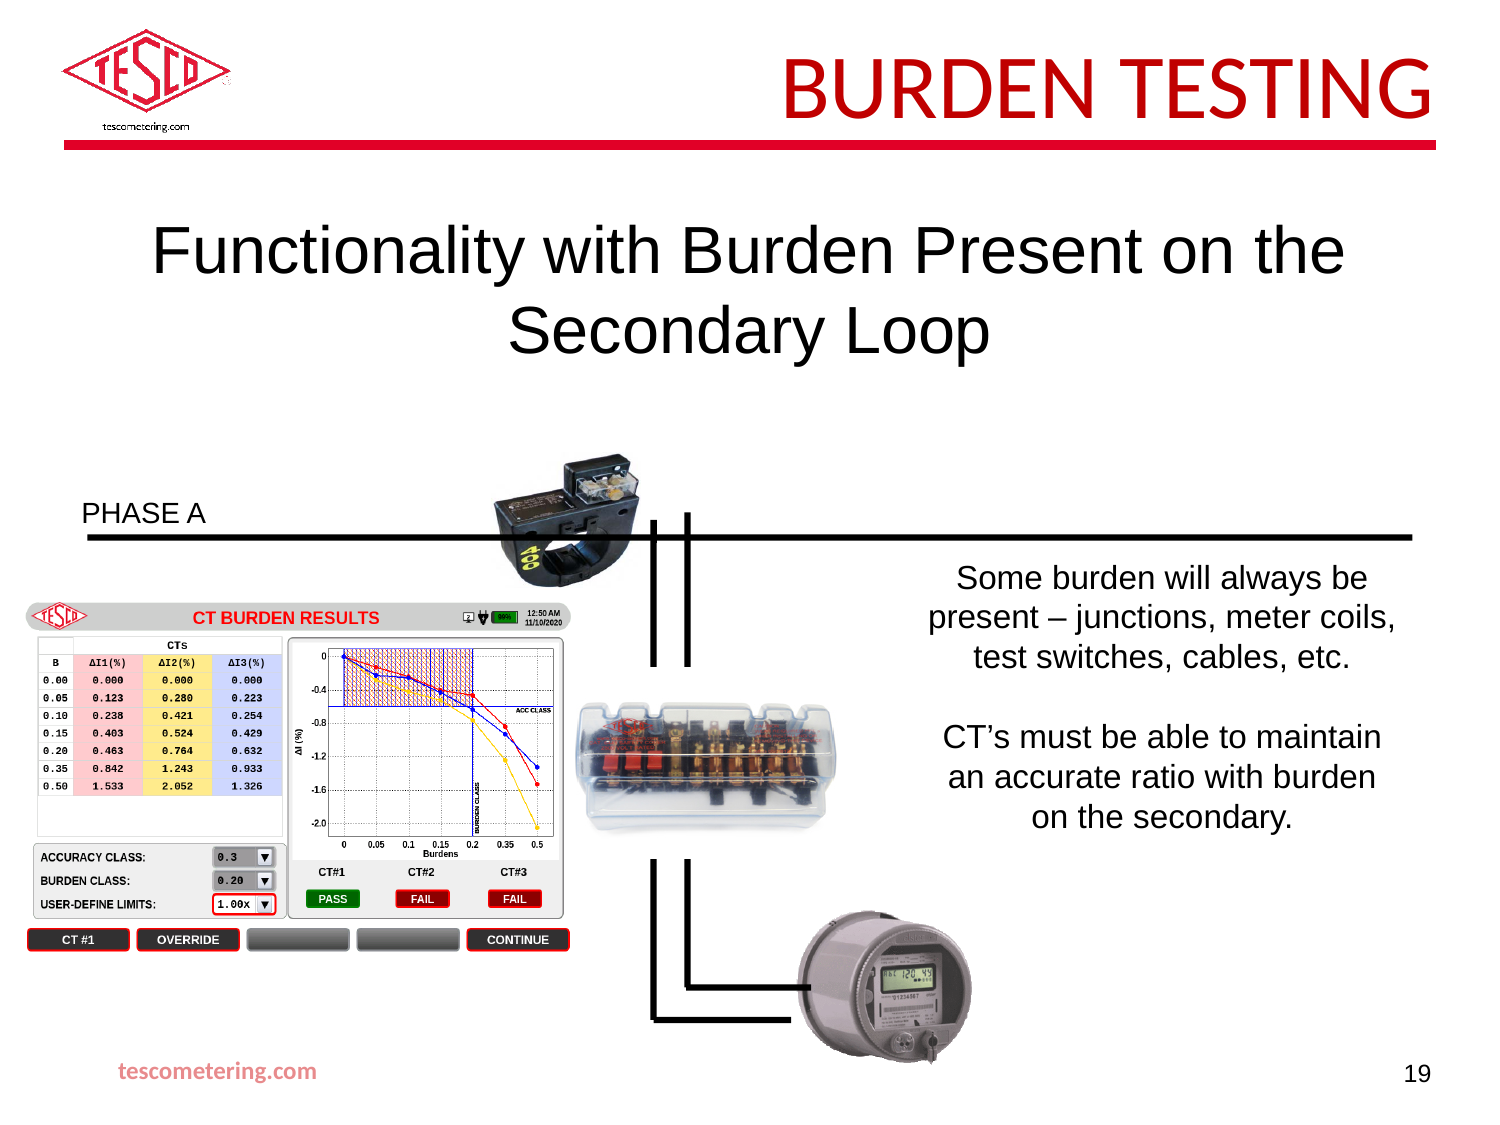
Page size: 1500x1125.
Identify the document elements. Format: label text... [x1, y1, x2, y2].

picture [20, 601, 885, 954]
title Burden Testing [255, 22, 1450, 156]
picture [796, 910, 972, 1065]
picture [61, 29, 231, 133]
text_box Some burden will always be present – junctions, meter coils, test switches, cables, etc. CT’s must be able to maintain an accurate ratio with burden on the secondary. [912, 548, 1413, 843]
text_box Functionality with Burden Present on the Secondary Loop [0, 199, 1500, 375]
picture [490, 452, 641, 588]
text_box PHASE A [62, 487, 225, 538]
footer tescometering.com [103, 1039, 610, 1100]
